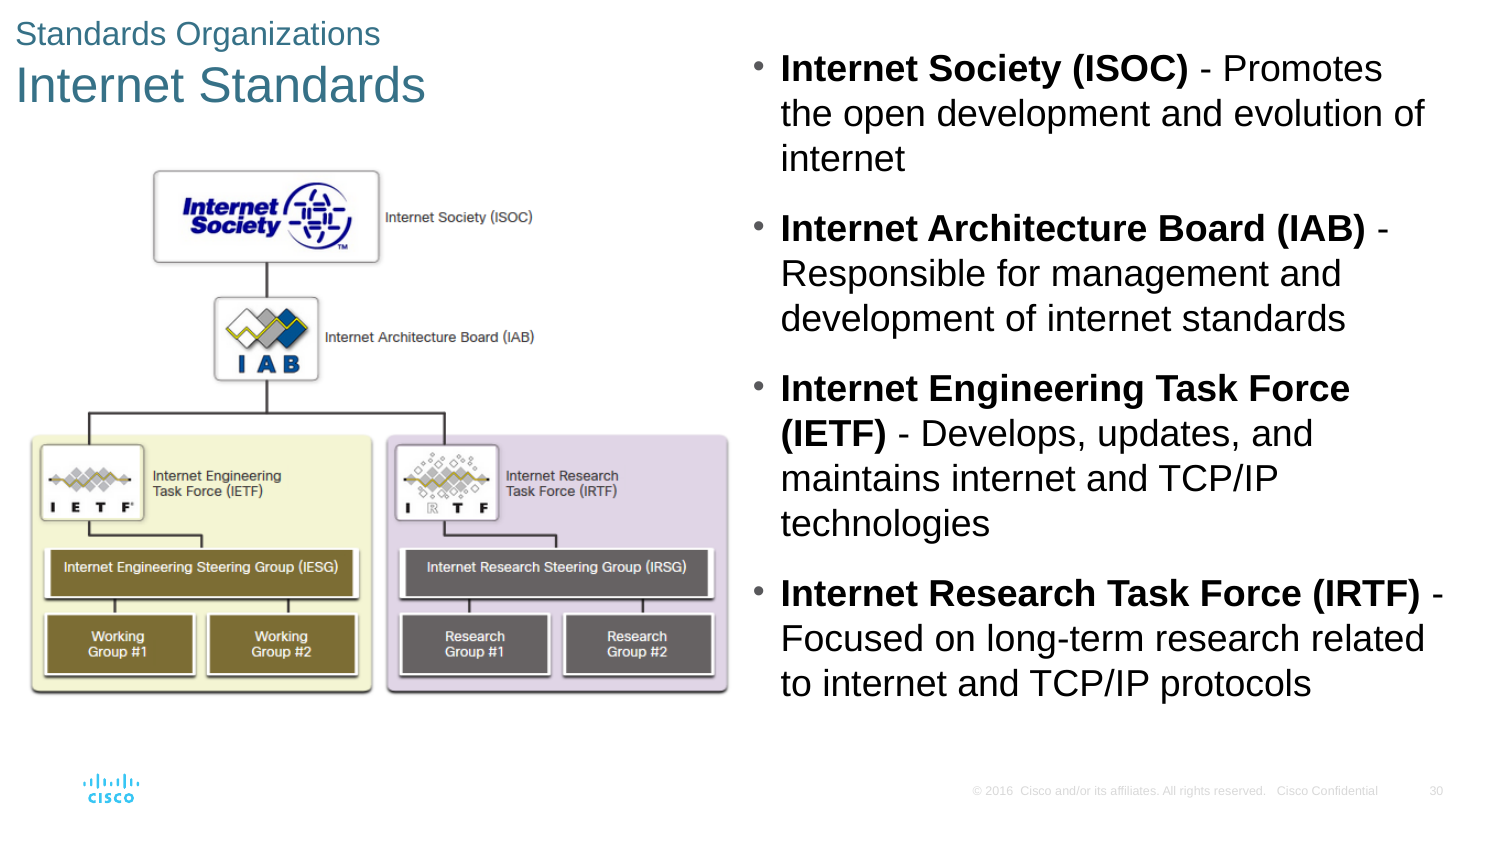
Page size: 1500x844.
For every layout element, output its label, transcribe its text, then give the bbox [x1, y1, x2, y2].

picture [23, 164, 739, 705]
list Internet Society (ISOC) - Promotes the open development and evolution of internet Internet Architecture Board (IAB) - Responsible for management and development of internet standards Internet Engineering Task Force (IETF) - Develops, updates, and maintains internet and TCP/IP technologies Internet Research Task Force (IRTF) - Focused on long-term research related to internet and TCP/IP protocols [738, 36, 1461, 746]
title Standards Organizations Internet Standards [0, 0, 739, 125]
